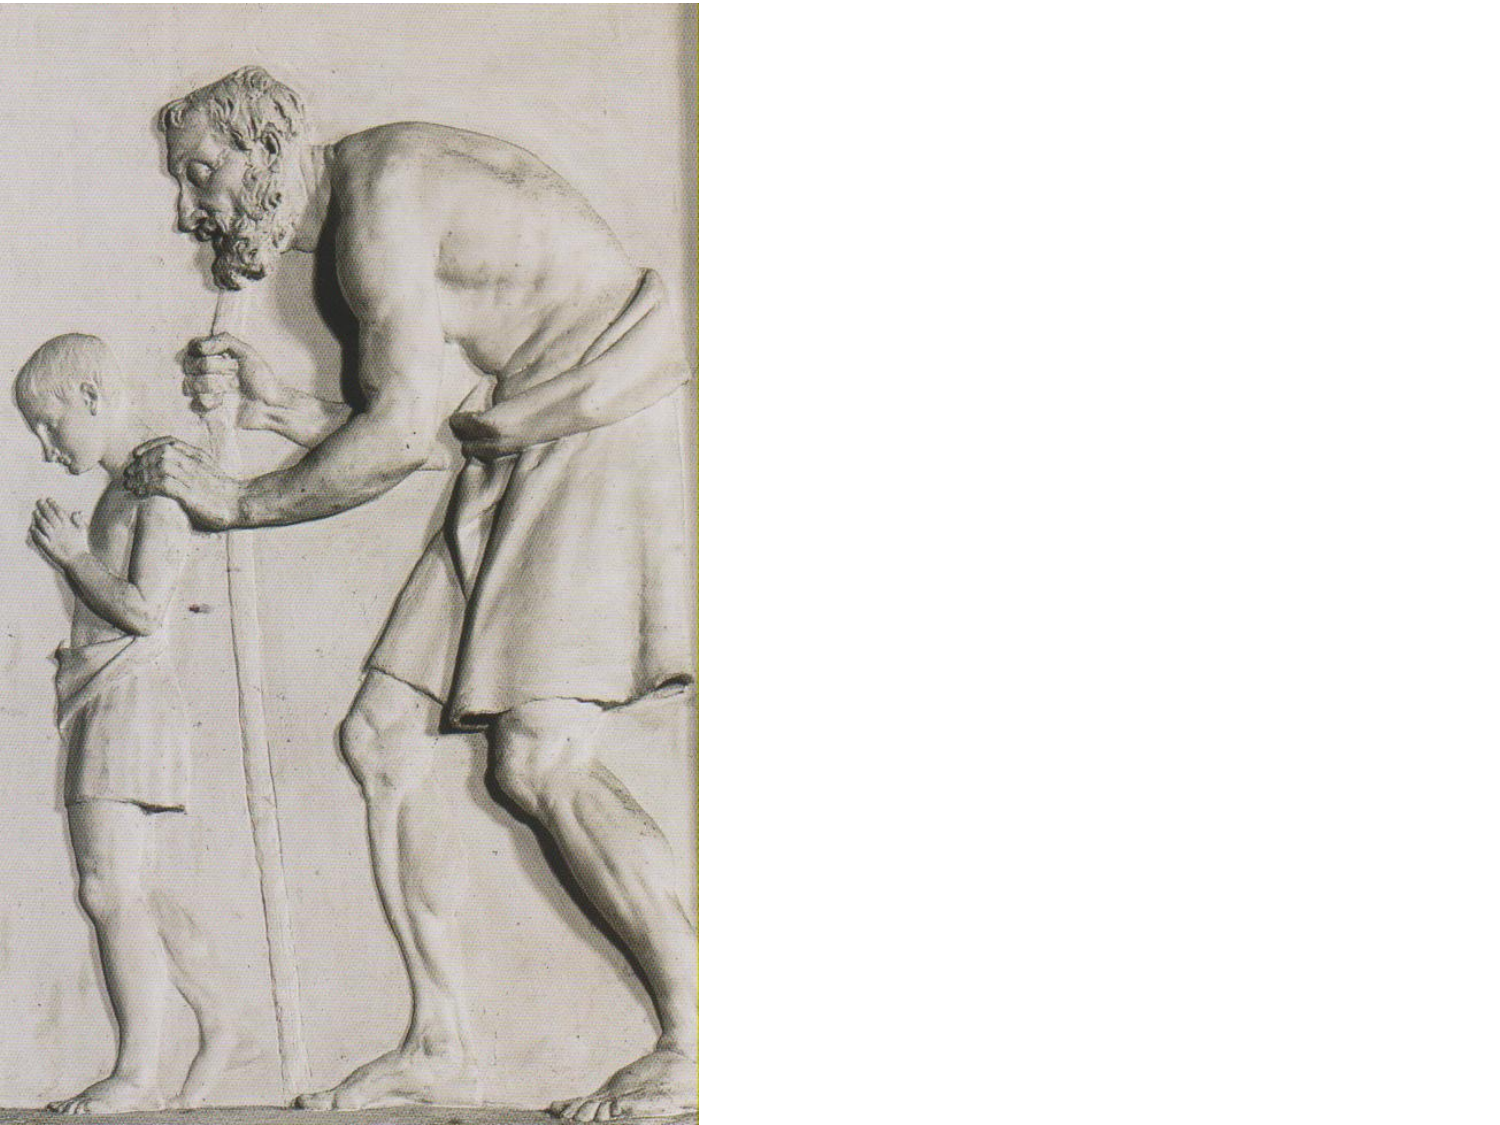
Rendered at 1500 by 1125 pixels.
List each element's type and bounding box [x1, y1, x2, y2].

list [0, 2, 700, 1125]
